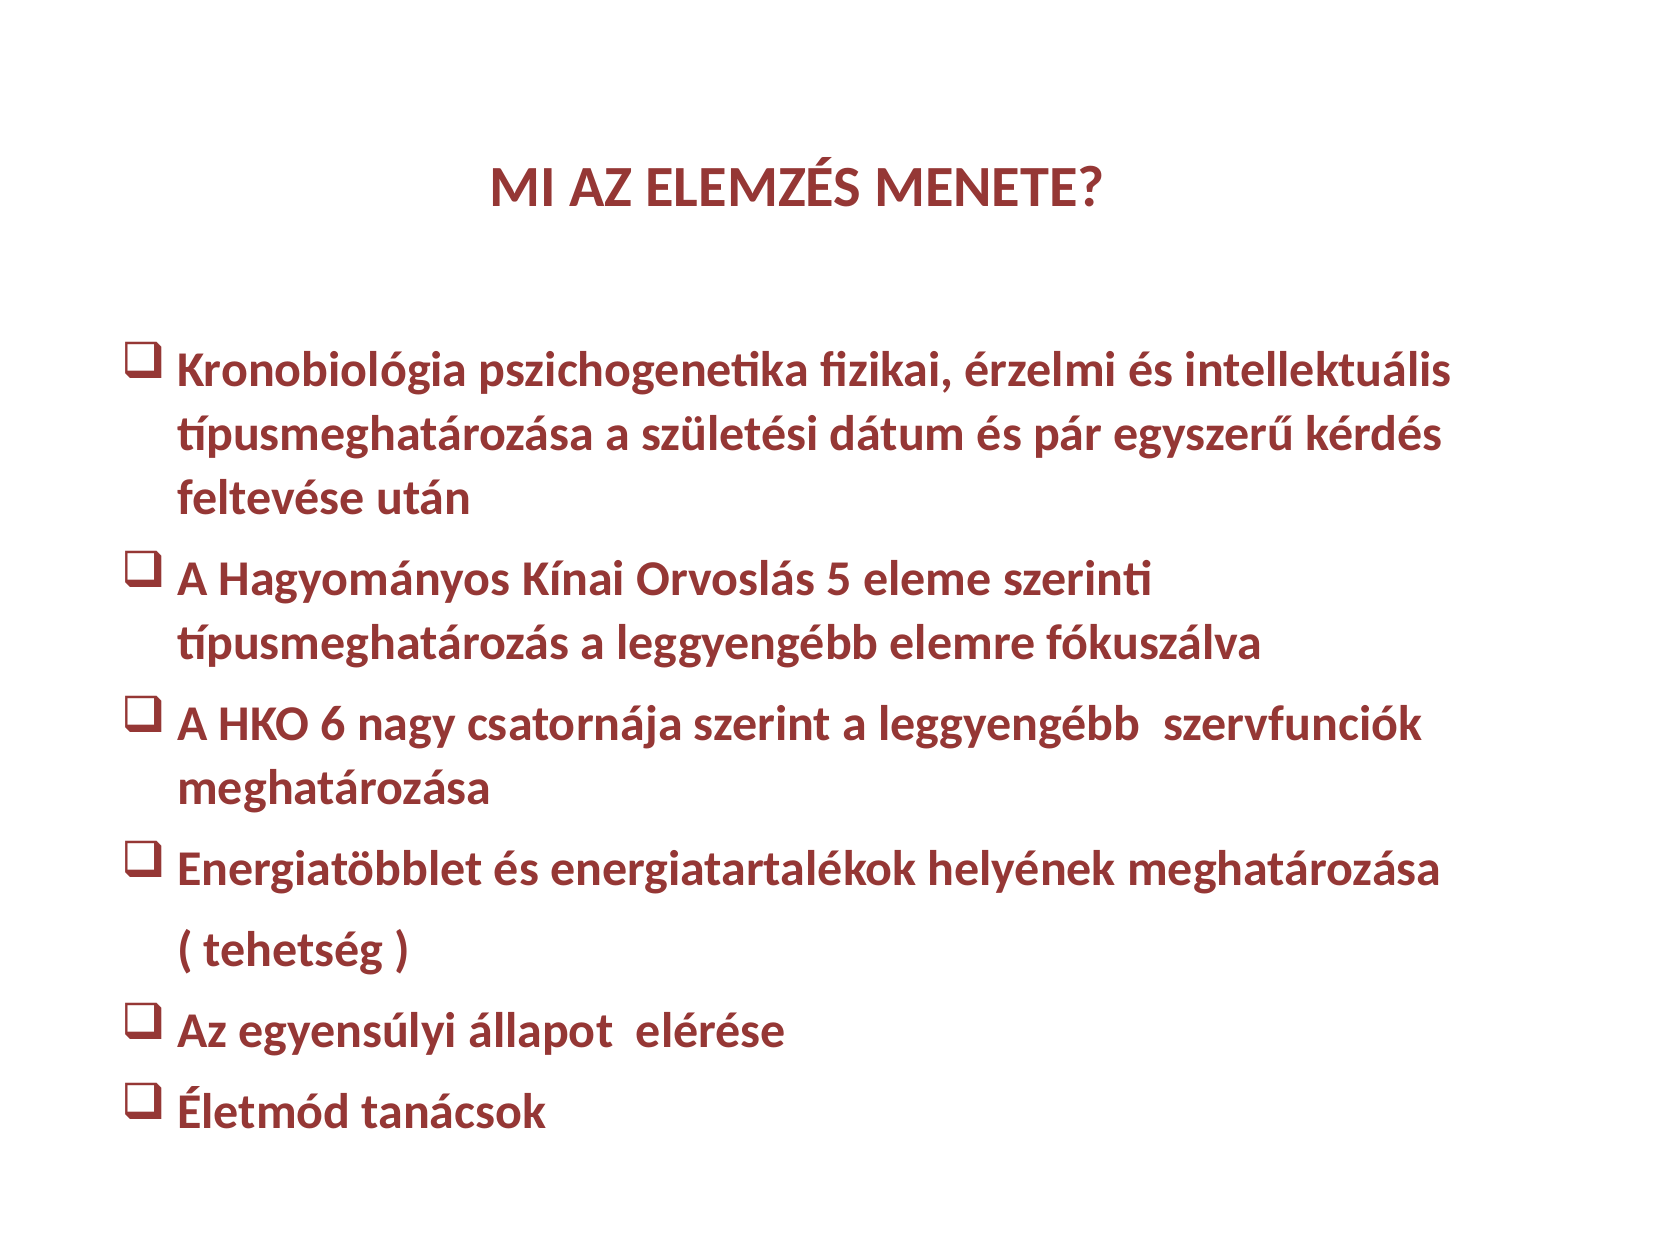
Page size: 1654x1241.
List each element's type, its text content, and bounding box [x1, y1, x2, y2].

text_box Kronobiológia pszichogenetika fizikai, érzelmi és intellektuális típusmeghatározása a születési dátum és pár egyszerű kérdés feltevése után A Hagyományos Kínai Orvoslás 5 eleme szerinti típusmeghatározás a leggyengébb elemre fókuszálva A HKO 6 nagy csatornája szerint a leggyengébb szervfunciók meghatározása Energiatöbblet és energiatartalékok helyének meghatározása ( tehetség ) Az egyensúlyi állapot elérése Életmód tanácsok [106, 324, 1509, 1241]
title MI AZ ELEMZÉS MENETE? [248, 79, 1347, 287]
